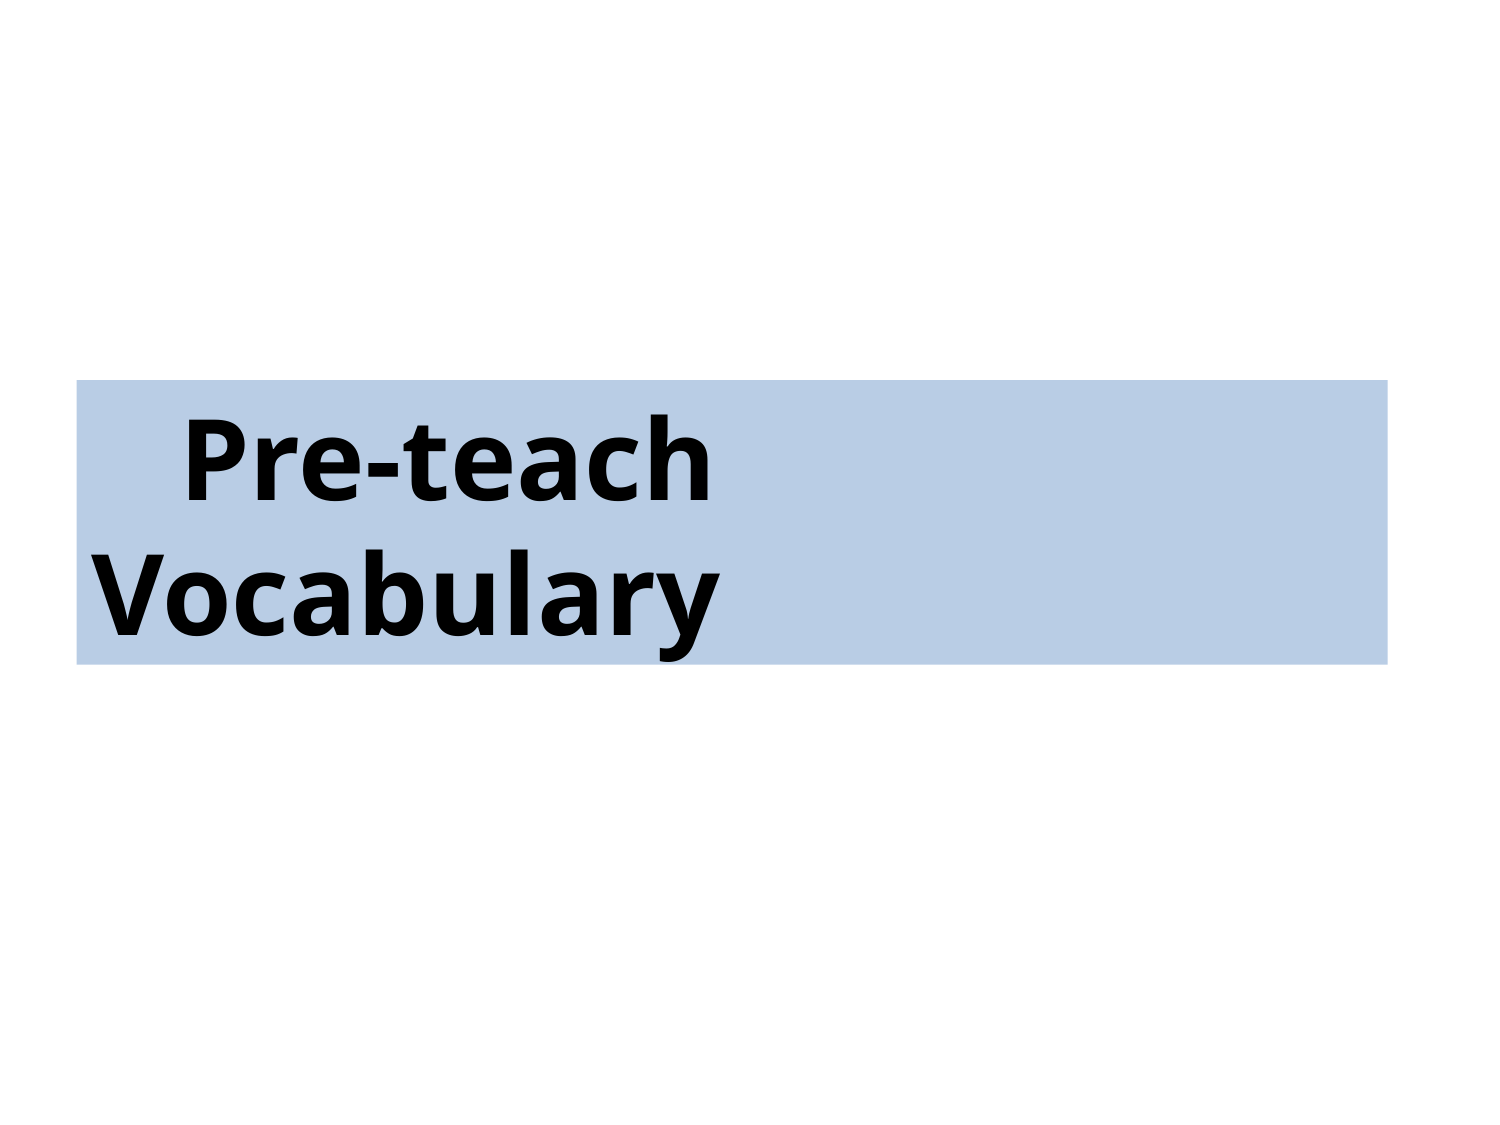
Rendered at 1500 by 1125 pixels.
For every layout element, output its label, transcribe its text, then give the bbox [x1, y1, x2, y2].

text_box Pre-teach Vocabulary [76, 380, 1388, 665]
